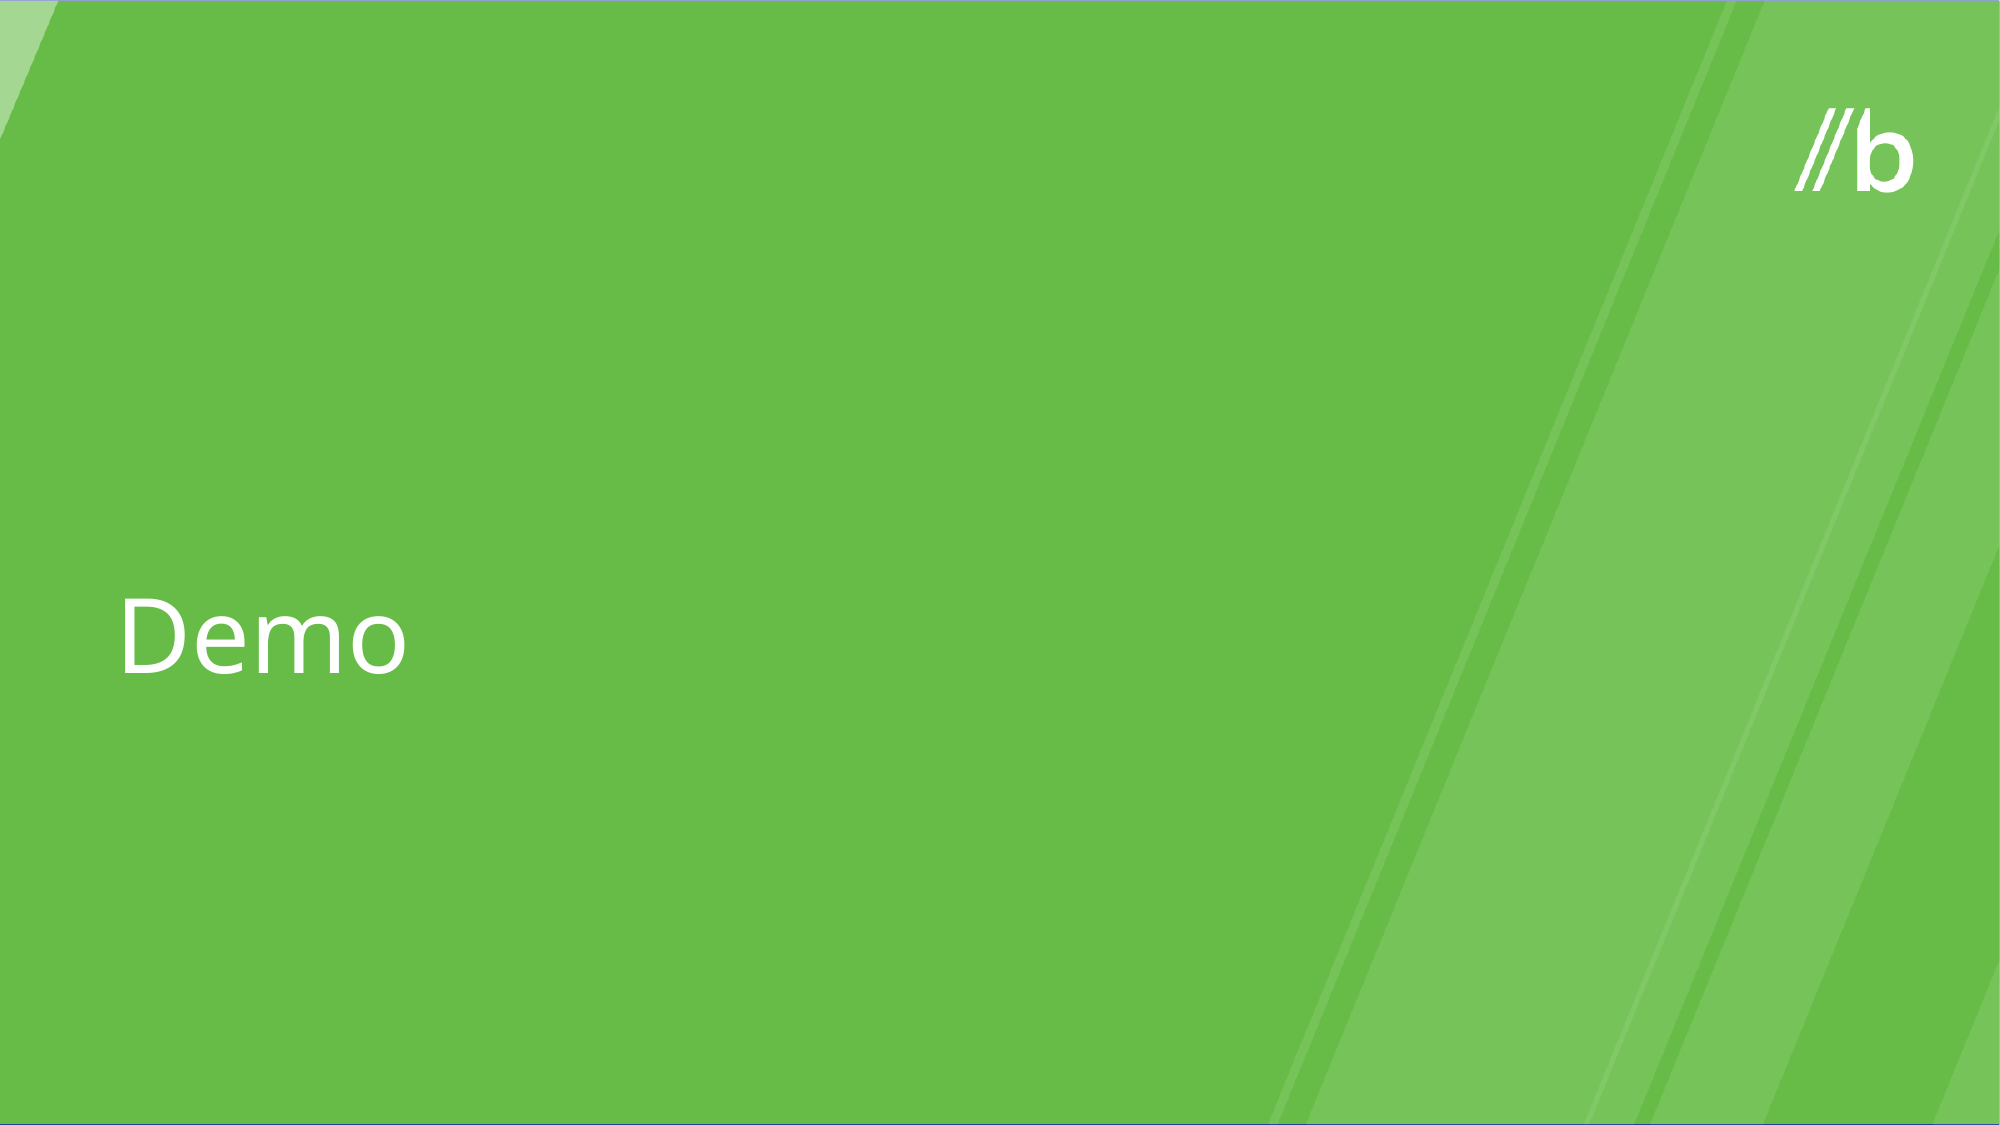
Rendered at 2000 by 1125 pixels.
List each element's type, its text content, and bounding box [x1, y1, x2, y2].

picture [0, 0, 2000, 1125]
text_box Demo [100, 562, 1912, 703]
